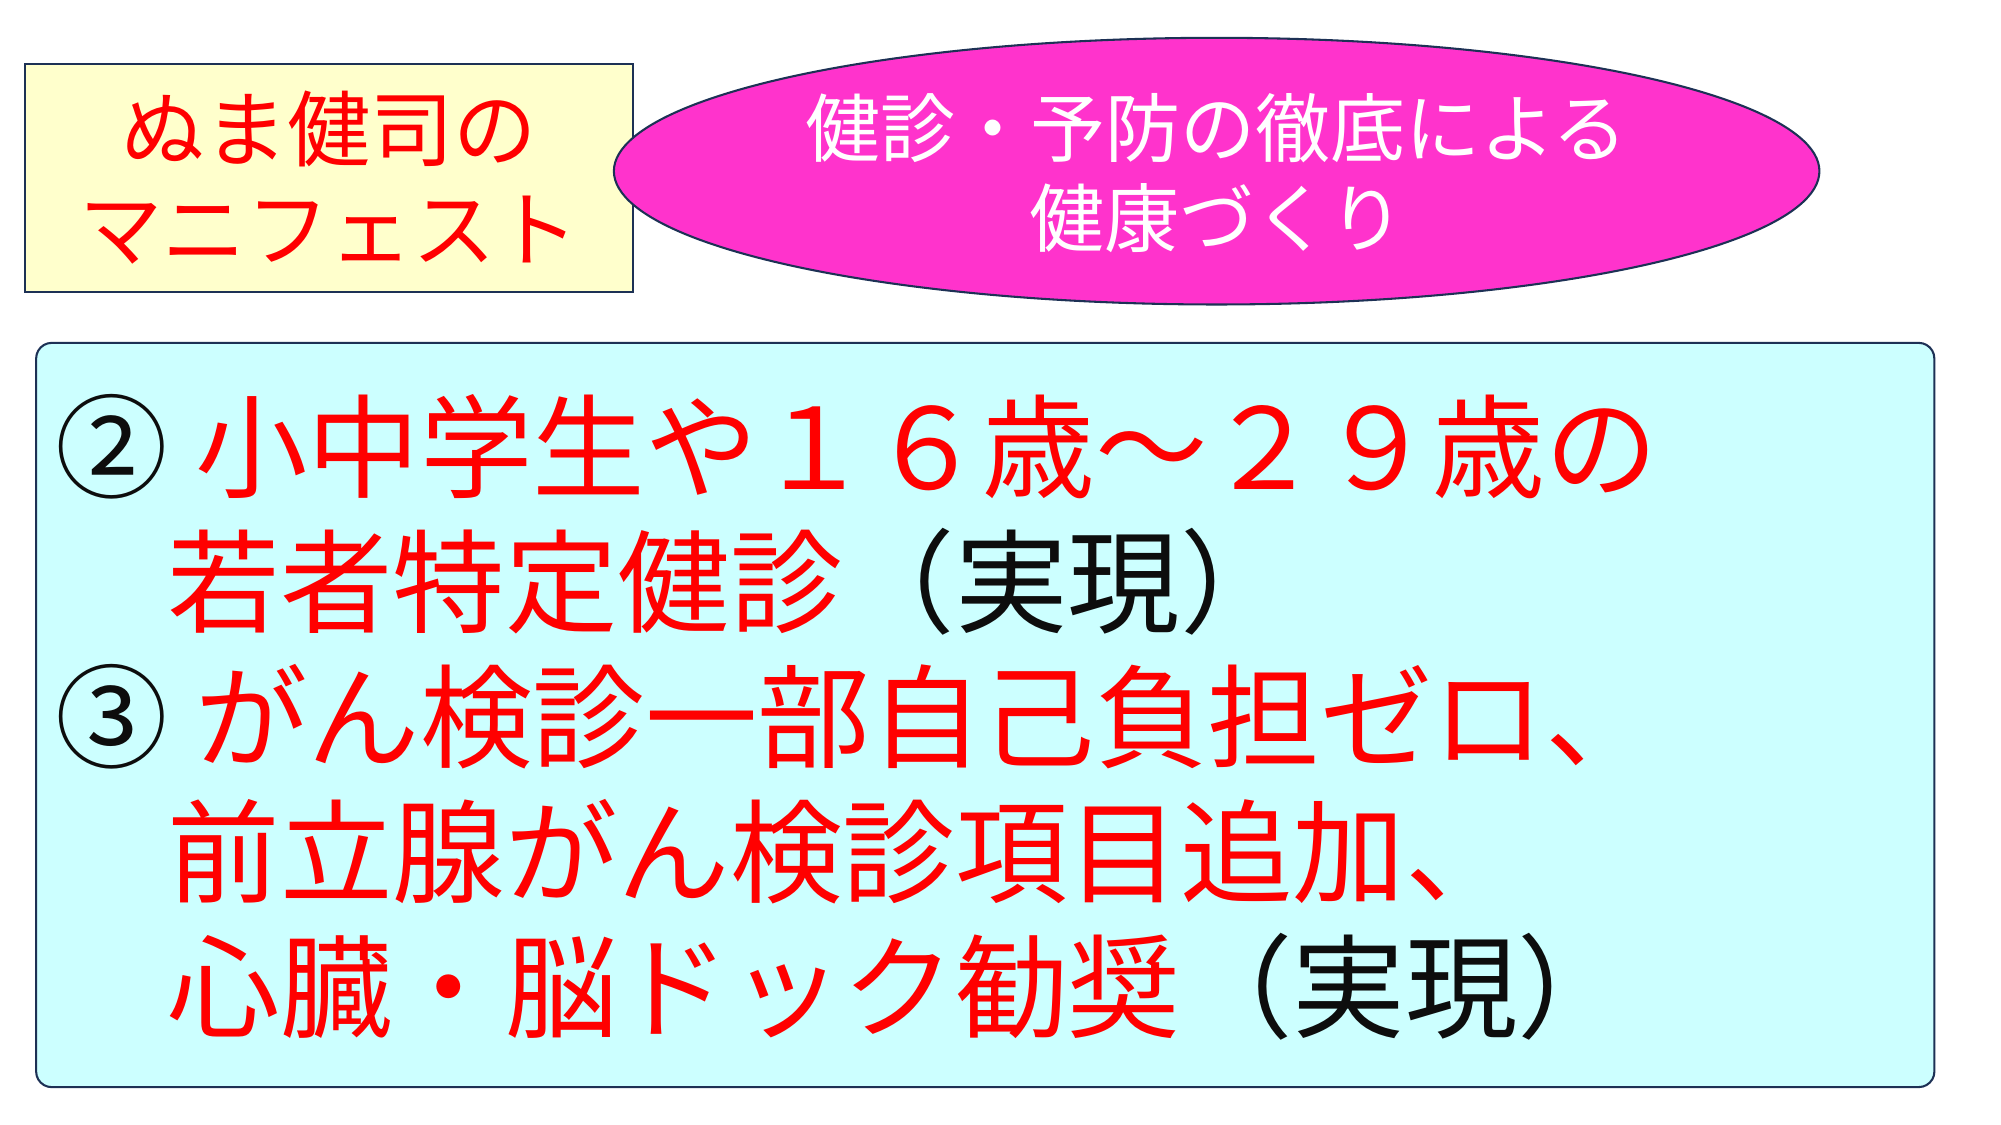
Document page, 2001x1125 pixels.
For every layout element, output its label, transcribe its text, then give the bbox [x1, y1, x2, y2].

text_box 健診・予防の徹底による 健康づくり [612, 36, 1821, 306]
text_box ぬま健司の マニフェスト [24, 63, 634, 293]
text_box ②小中学生や１６歳～２９歳の 若者特定健診（実現） ③がん検診一部自己負担ゼロ、 前立腺がん検診項目追加、 心臓・脳ドック勧奨（実現） [35, 341, 1936, 1089]
